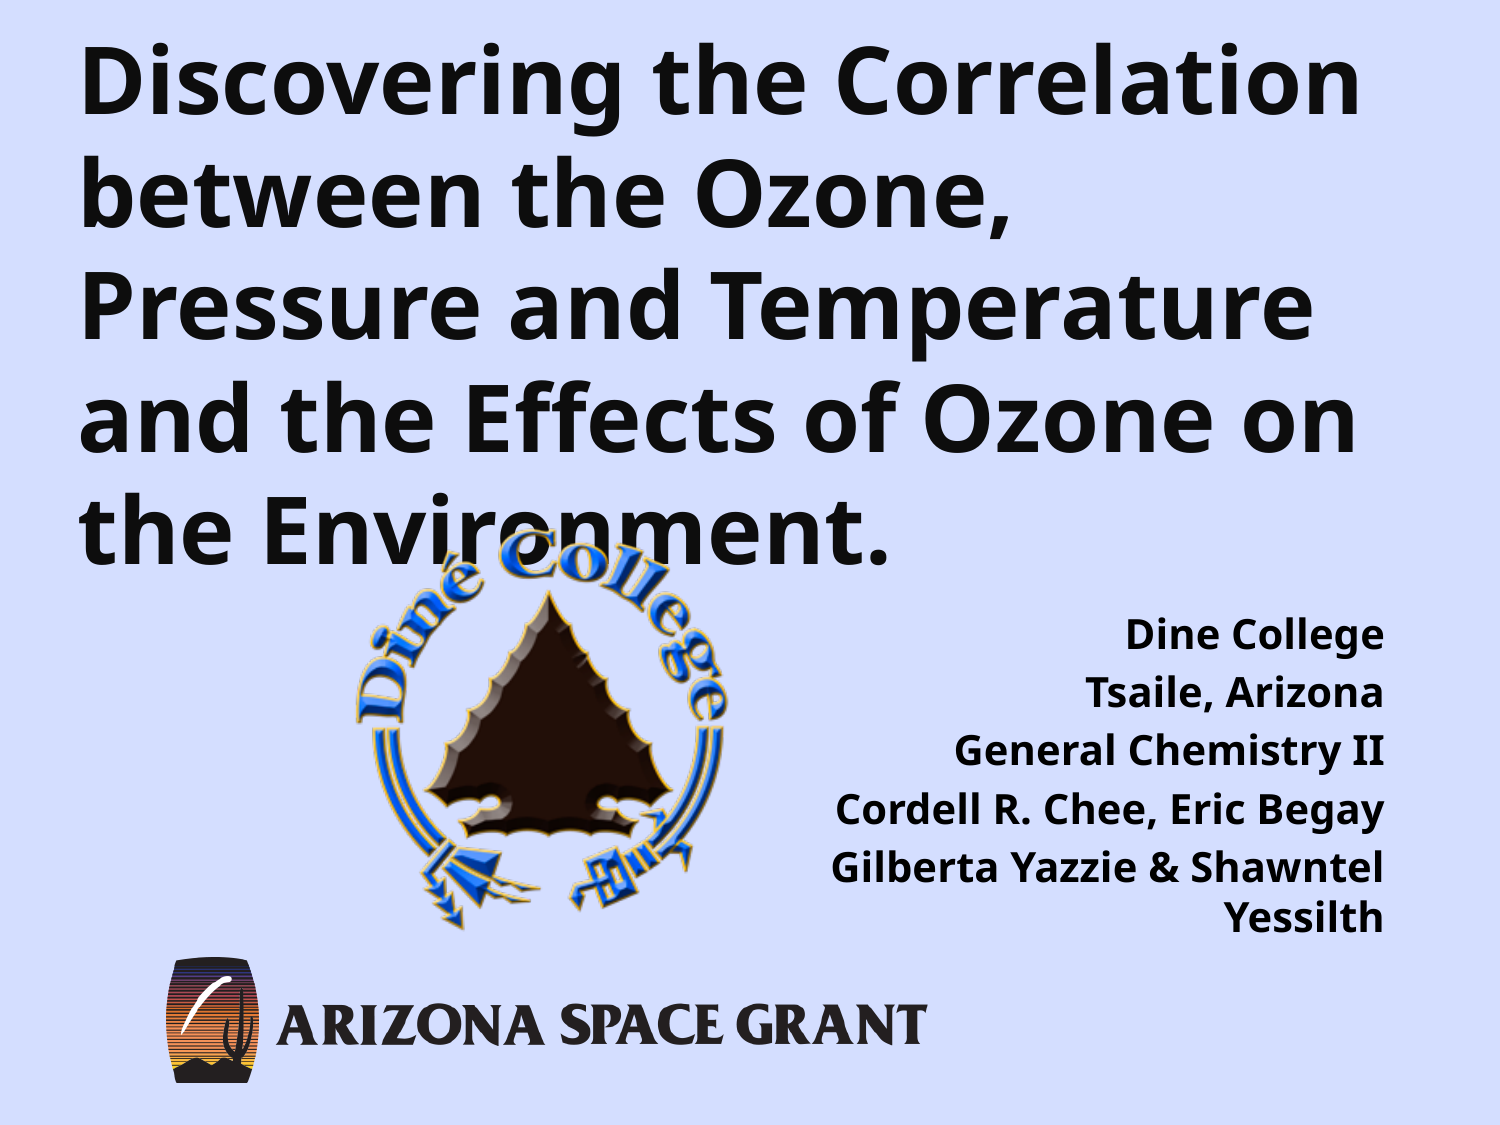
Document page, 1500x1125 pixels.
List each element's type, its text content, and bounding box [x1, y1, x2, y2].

picture [151, 957, 937, 1084]
title Discovering the Correlation between the Ozone, Pressure and Temperature and the Effects of Ozone on the Environment. [62, 54, 1438, 550]
picture [349, 524, 738, 936]
subtitle Dine College Tsaile, Arizona General Chemistry II Cordell R. Chee, Eric Begay Gilberta Yazzie & Shawntel Yessilth [800, 600, 1400, 846]
